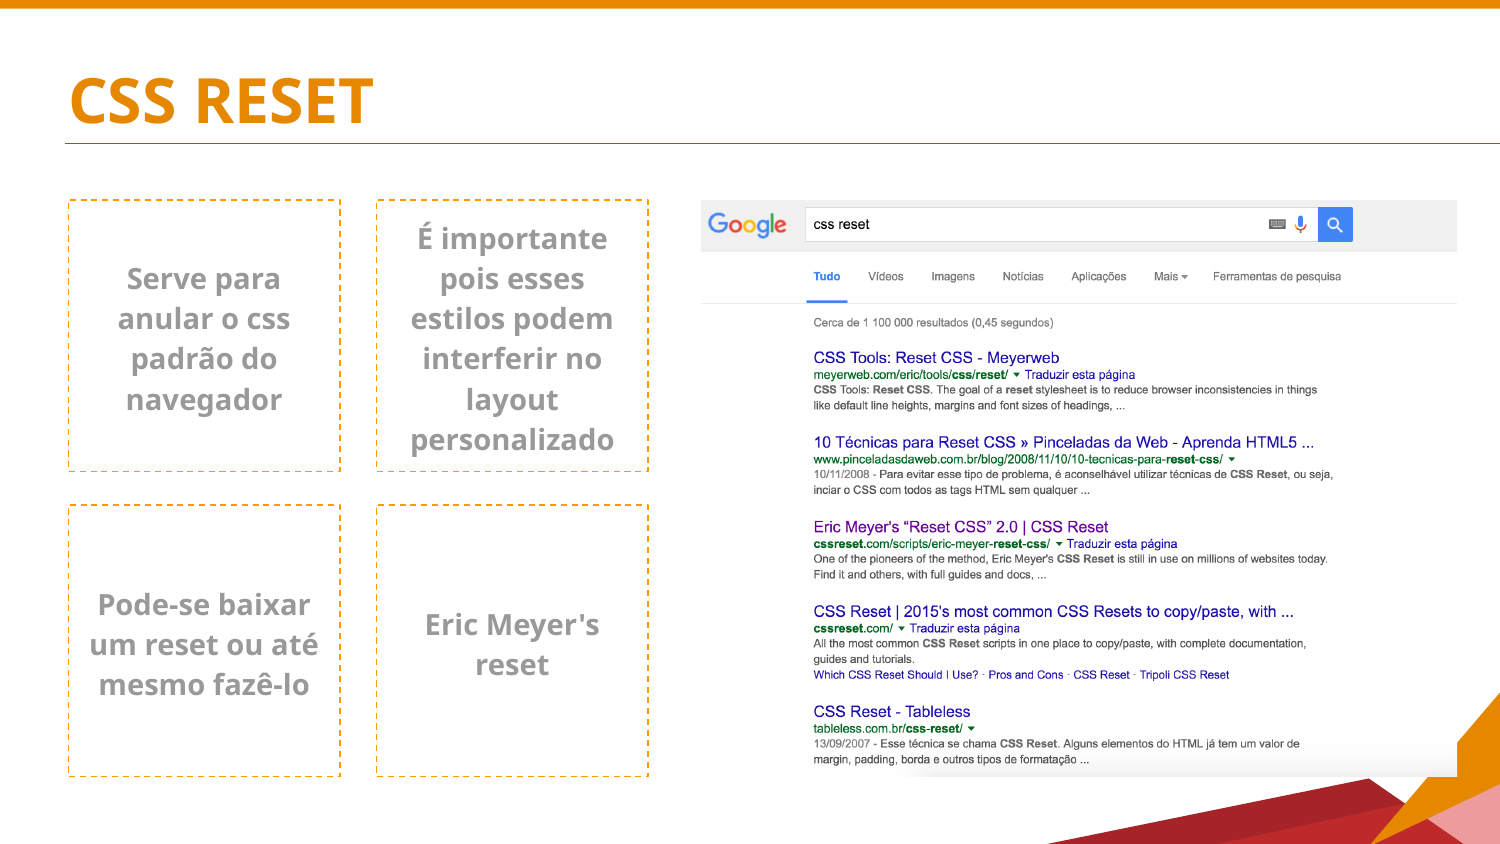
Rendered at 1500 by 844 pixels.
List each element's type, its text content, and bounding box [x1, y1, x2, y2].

picture [700, 199, 1458, 777]
title CSS RESET [53, 46, 1300, 140]
text_box Serve para anular o css padrão do navegador [68, 199, 340, 472]
text_box É importante pois esses estilos podem interferir no layout personalizado [376, 199, 649, 472]
text_box Pode-se baixar um reset ou até mesmo fazê-lo [68, 505, 340, 777]
text_box Eric Meyer's reset [376, 505, 649, 777]
